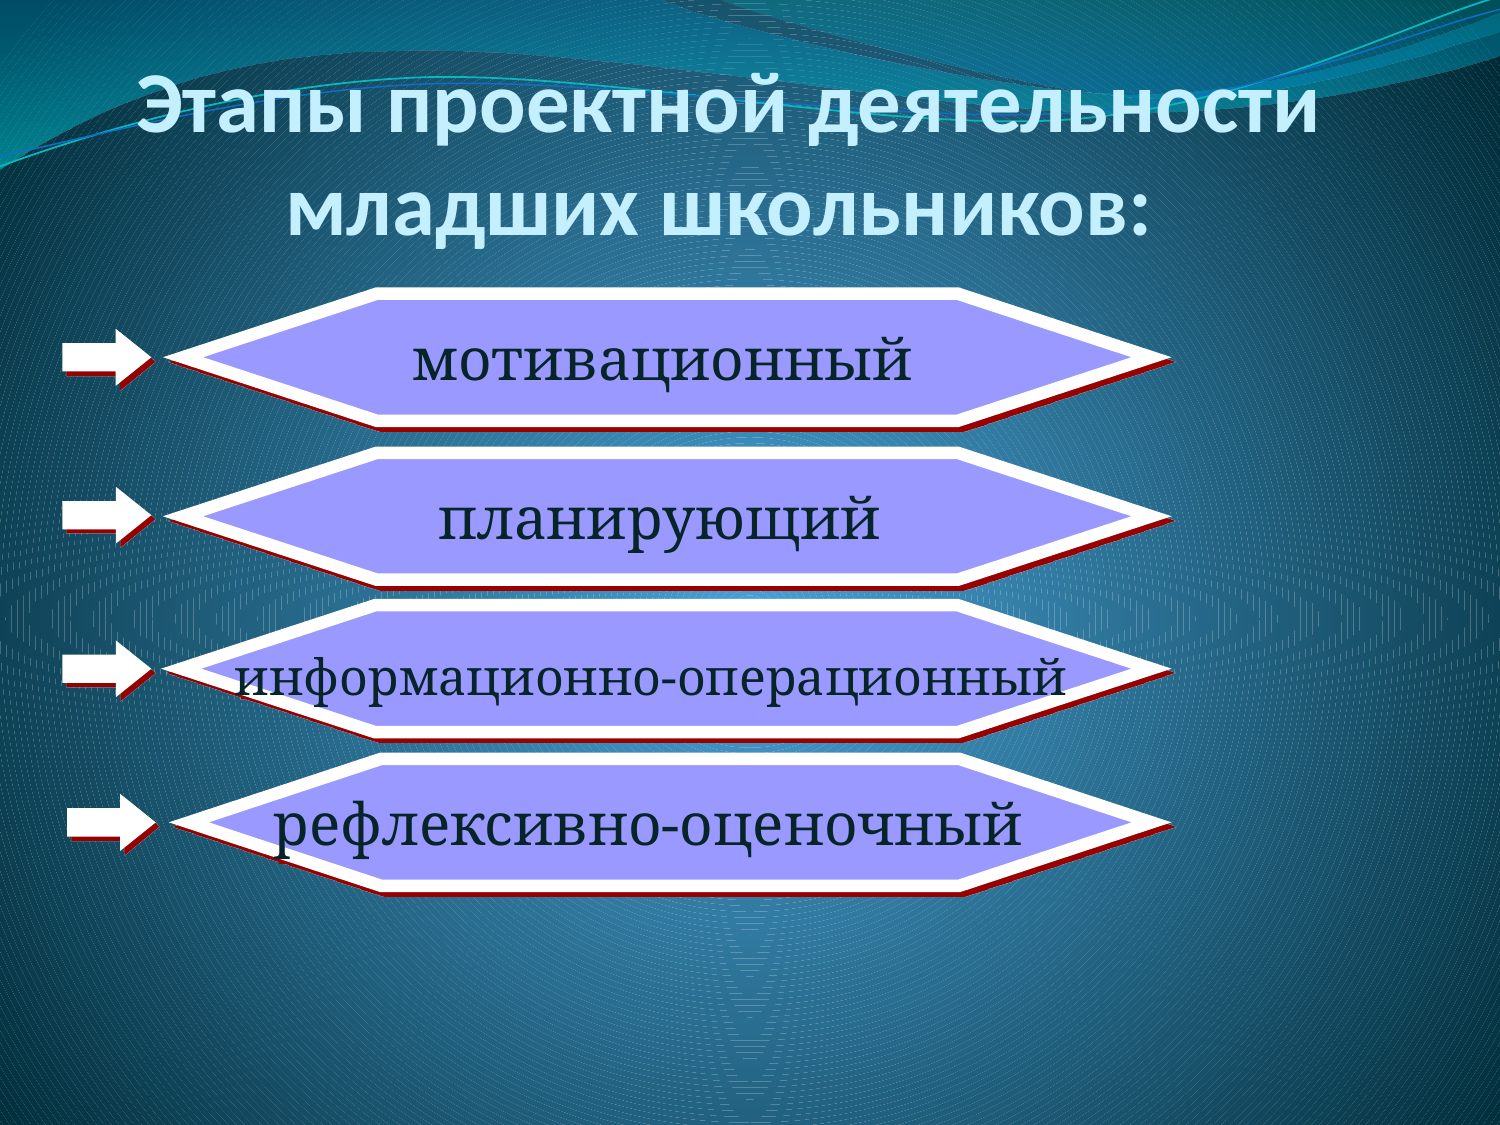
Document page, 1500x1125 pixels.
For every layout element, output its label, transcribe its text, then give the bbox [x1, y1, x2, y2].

text_box рефлексивно-оценочный [188, 758, 1152, 886]
text_box [64, 333, 148, 382]
text_box [69, 798, 153, 847]
text_box [64, 645, 148, 693]
text_box [64, 491, 148, 539]
title Этапы проектной деятельности младших школьников: [76, 42, 1365, 254]
text_box планирующий [183, 452, 1152, 580]
text_box информационно-операционный [181, 605, 1152, 733]
text_box мотивационный [183, 293, 1152, 421]
